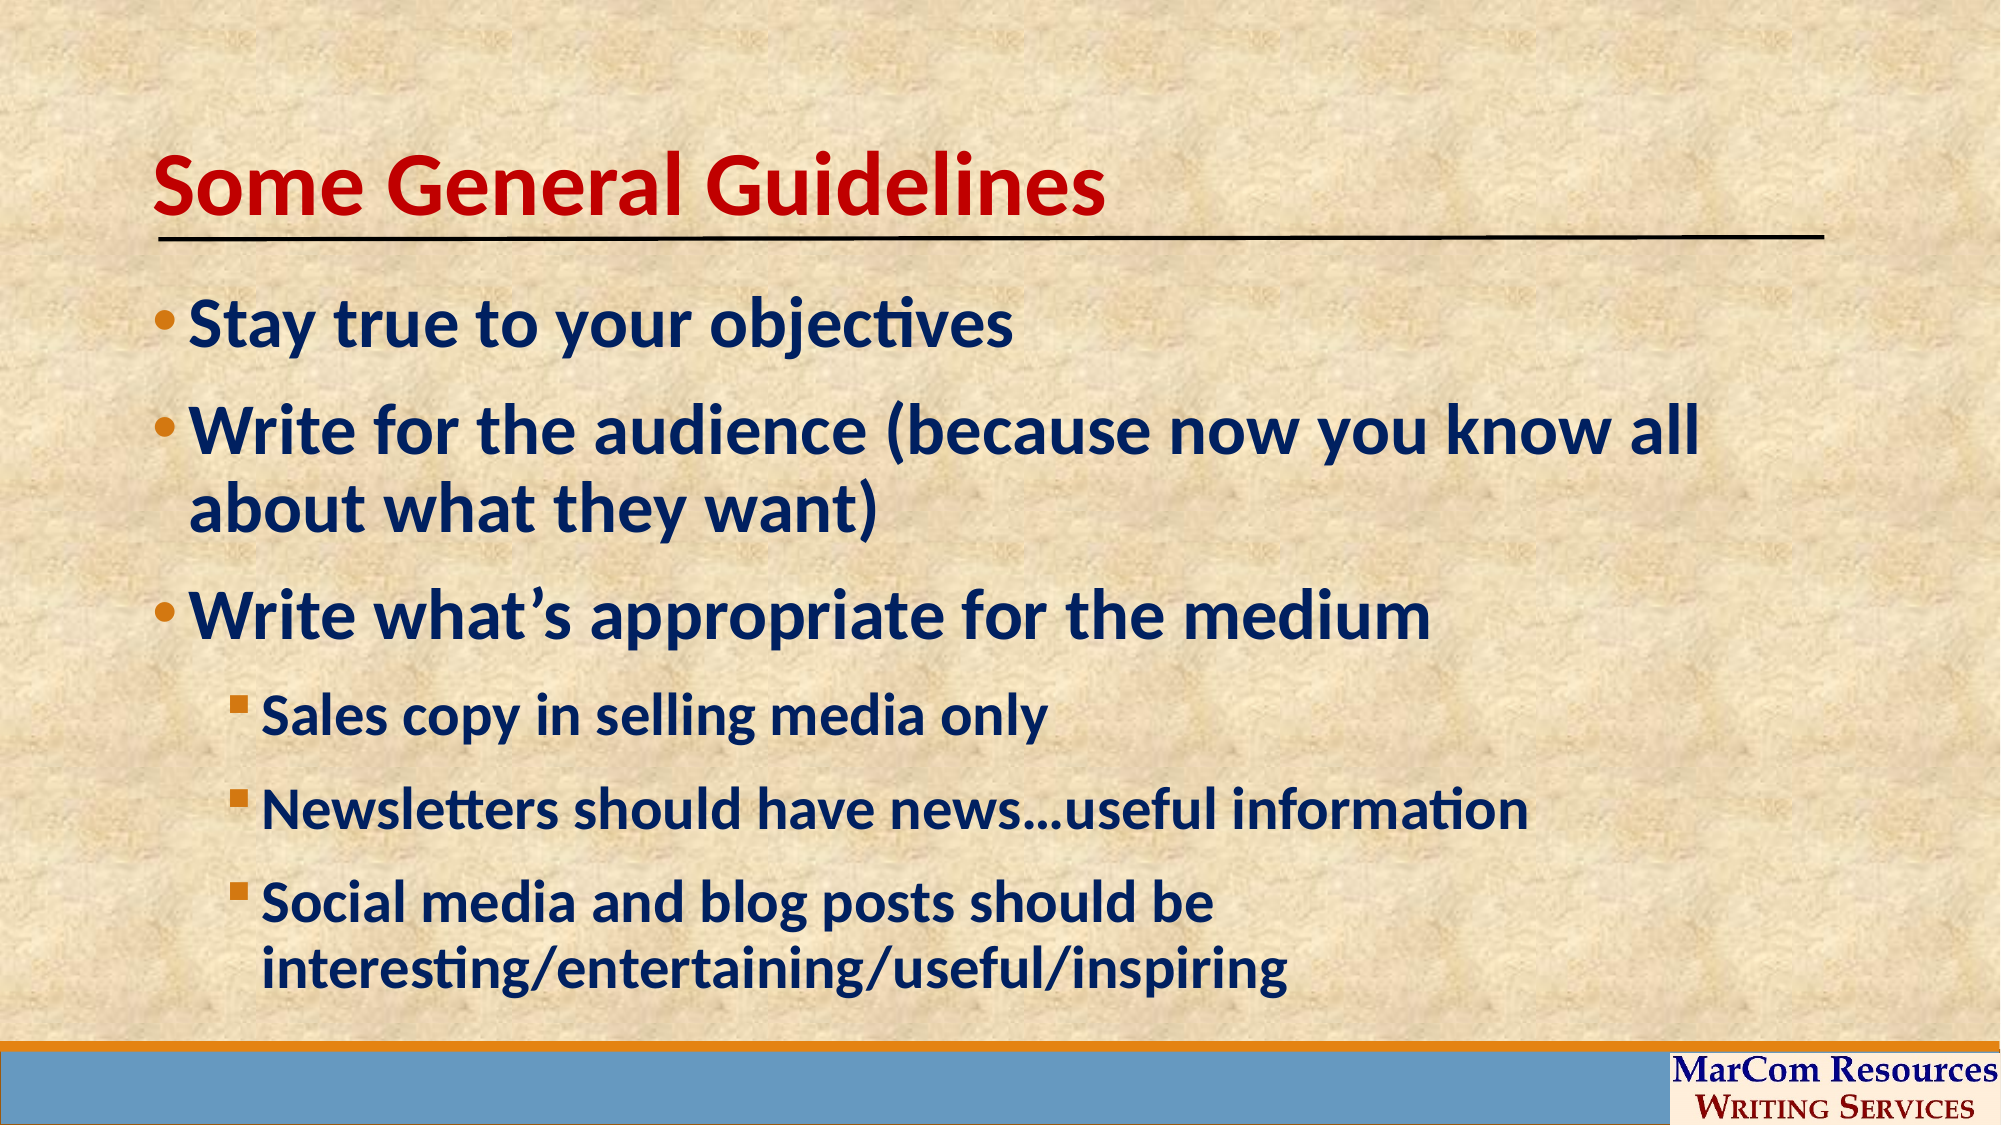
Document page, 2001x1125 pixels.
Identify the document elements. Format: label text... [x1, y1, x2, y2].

picture [0, 0, 2001, 1049]
title Some General Guidelines [137, 109, 1863, 263]
list Stay true to your objectives Write for the audience (because now you know all about what they want) Write what’s appropriate for the medium Sales copy in selling media only Newsletters should have news…useful information Social media and blog posts should be interesting/entertaining/useful/inspiring [137, 277, 1863, 1014]
picture [1670, 1053, 2000, 1125]
